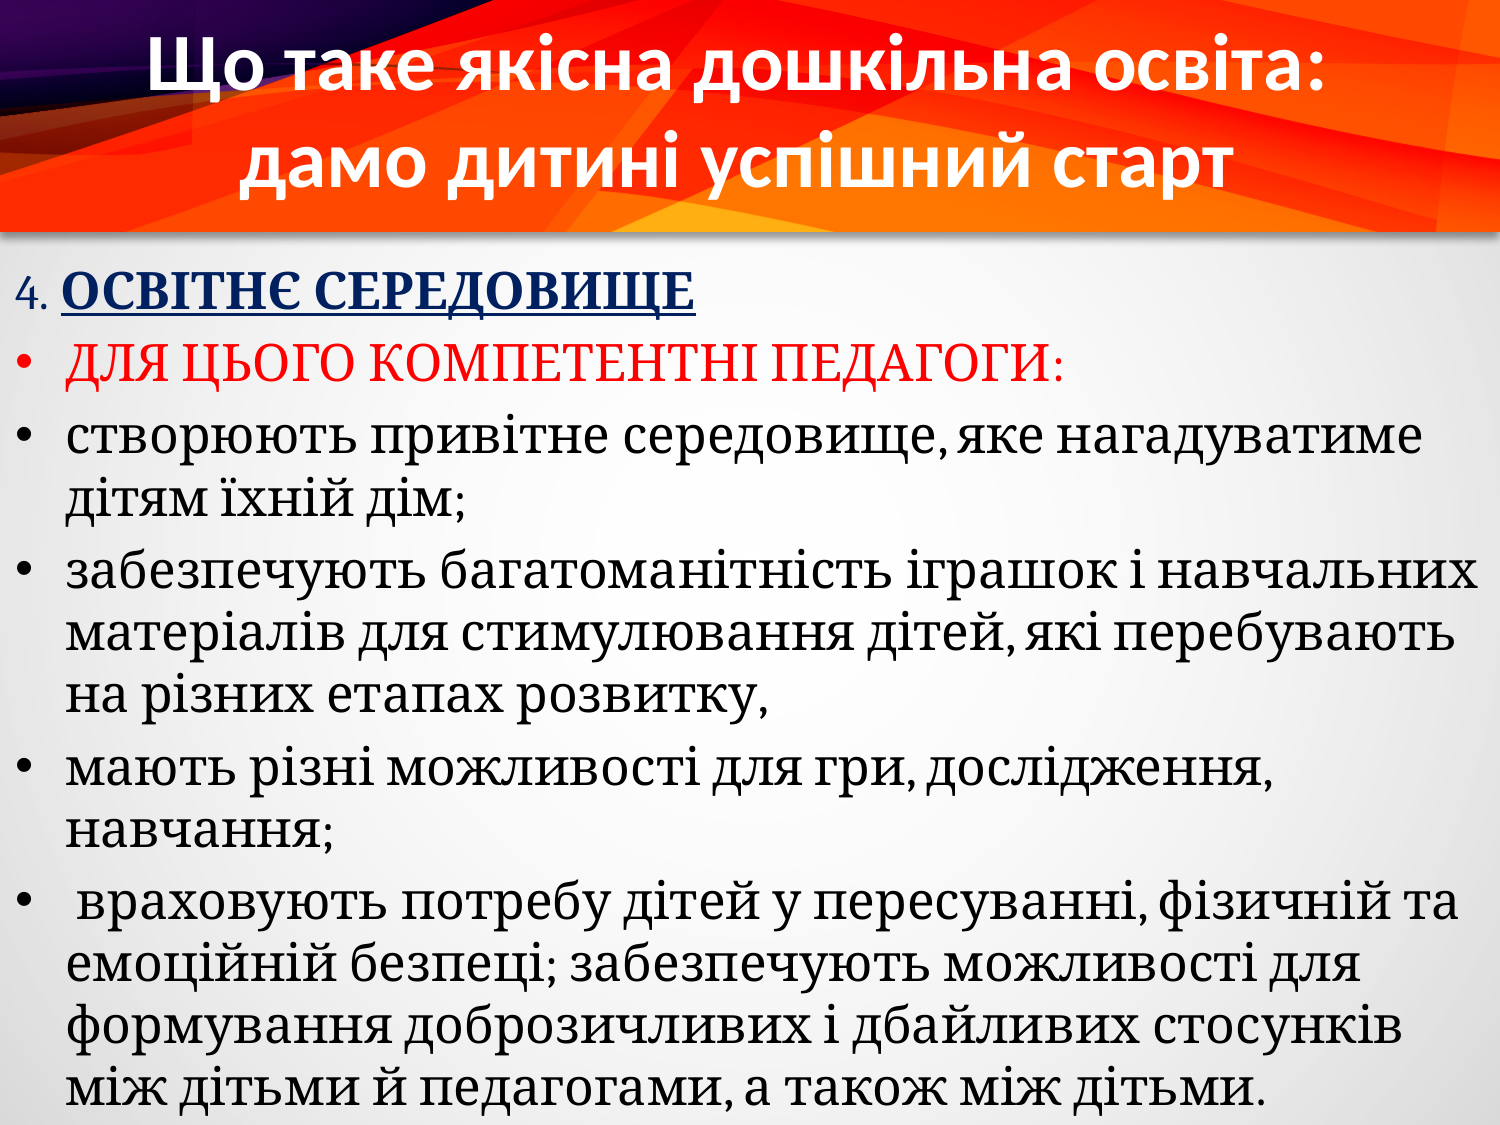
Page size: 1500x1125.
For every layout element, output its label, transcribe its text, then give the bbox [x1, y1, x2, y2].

title Що таке якісна дошкільна освіта: дамо дитині успішний старт [0, 0, 1475, 213]
picture [0, 0, 1500, 232]
list 4. ОСВІТНЄ СЕРЕДОВИЩЕ ДЛЯ ЦЬОГО КОМПЕТЕНТНІ ПЕДАГОГИ: створюють привітне середовище, яке нагадуватиме дітям їхній дім; забезпечують багатоманітність іграшок і навчальних матеріалів для стимулювання дітей, які перебувають на різних етапах розвитку, мають різні можливості для гри, дослідження, навчання; враховують потребу дітей у пересуванні, фізичній та емоційній безпеці; забезпечують можливості для формування доброзичливих і дбайливих стосунків між дітьми й педагогами, а також між дітьми. [0, 249, 1500, 1125]
